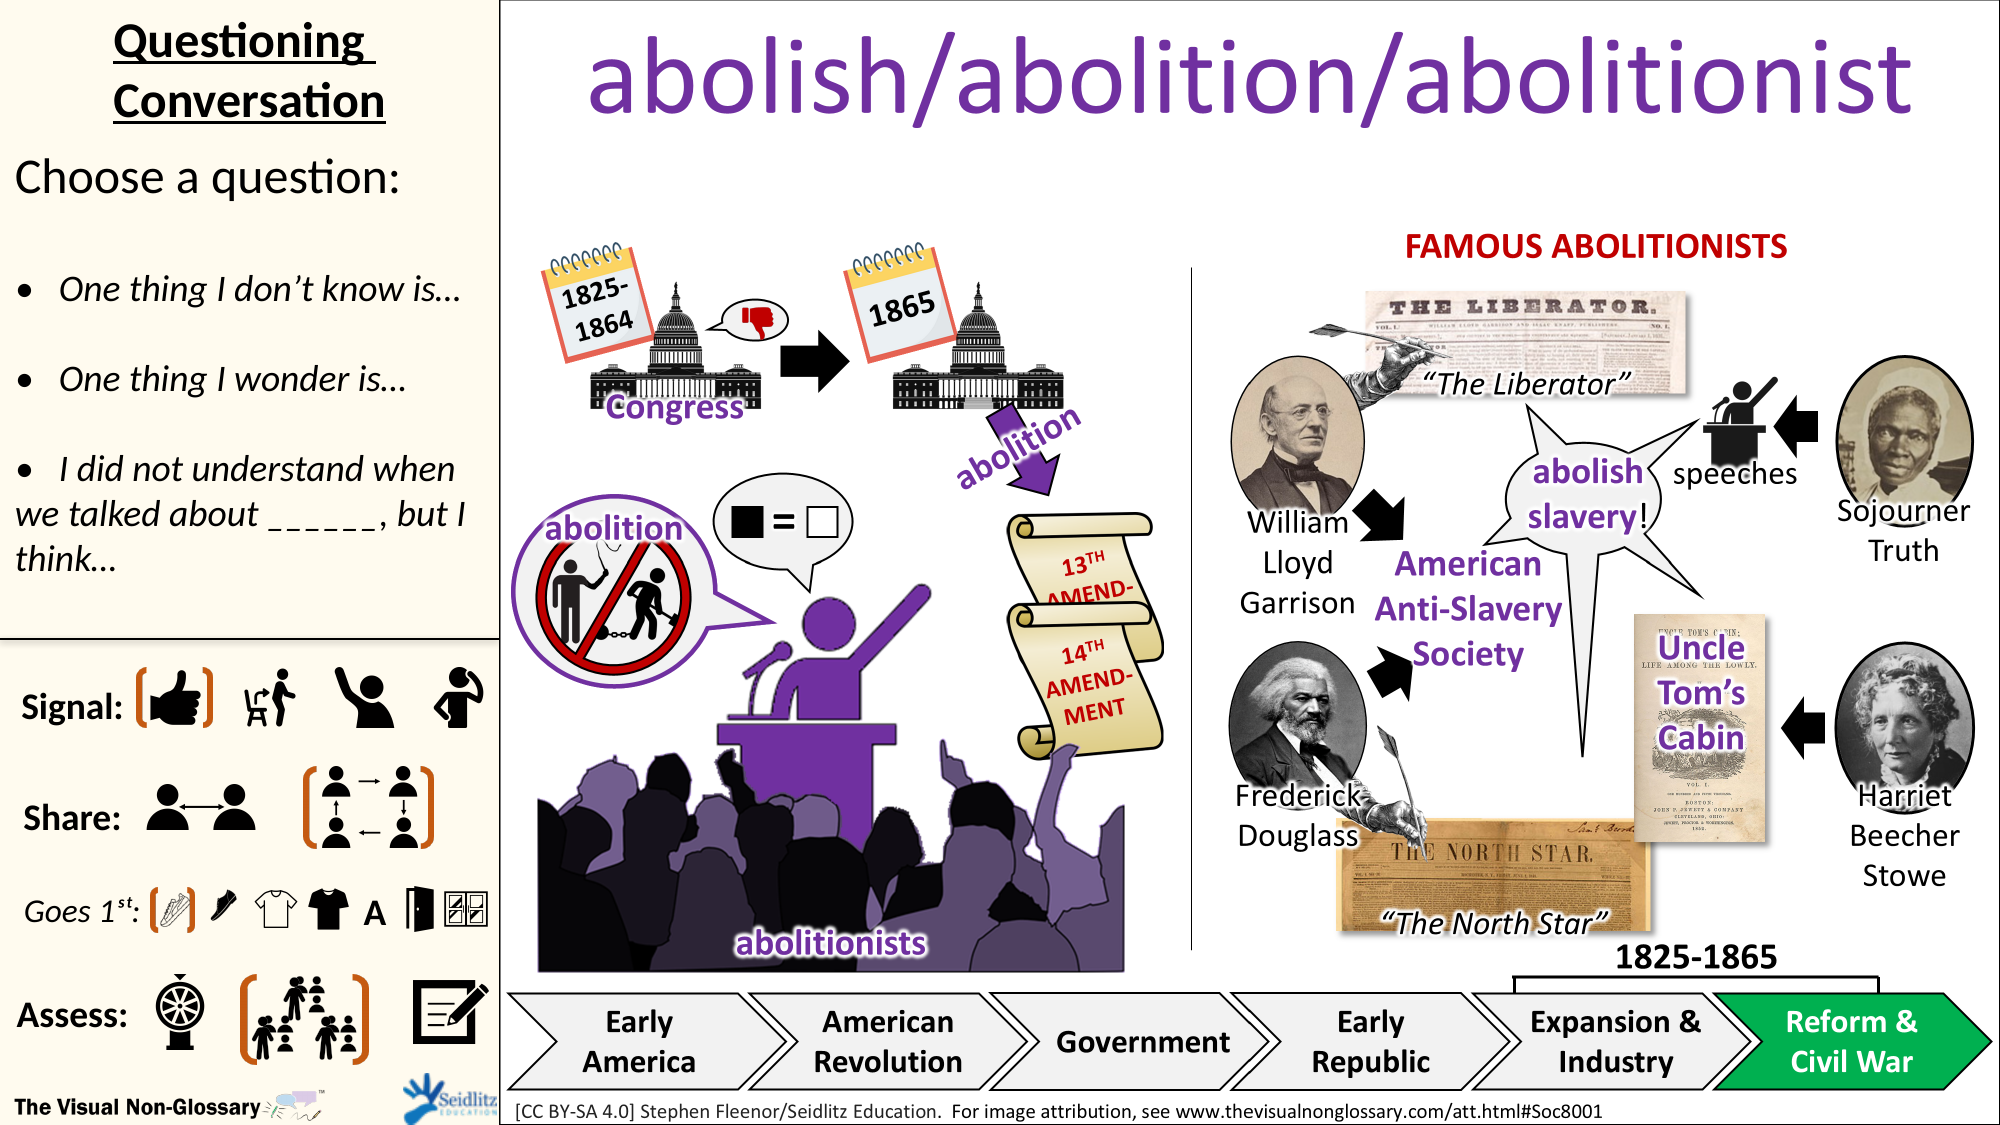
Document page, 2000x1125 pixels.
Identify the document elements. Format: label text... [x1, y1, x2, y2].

picture [145, 784, 257, 830]
picture [397, 886, 490, 932]
picture [413, 974, 490, 1051]
picture [403, 1073, 497, 1125]
text_box Choose a question: [0, 135, 494, 211]
picture [499, 0, 2000, 1125]
text_box • One thing I don’t know is… • One thing I wonder is… • I did not understand when we talked about ______, but I think… [0, 211, 494, 587]
text_box A [348, 880, 402, 941]
picture [302, 766, 434, 850]
text_box Signal: [6, 674, 136, 735]
picture [239, 667, 301, 728]
picture [428, 667, 490, 728]
picture [136, 667, 214, 728]
picture [149, 886, 196, 934]
picture [305, 886, 352, 932]
text_box Questioning Conversation [98, 0, 401, 135]
picture [202, 886, 241, 925]
picture [334, 667, 395, 728]
text_box Goes 1ˢᵗ: [9, 881, 156, 937]
picture [253, 886, 299, 932]
picture [142, 974, 218, 1051]
text_box Share: [8, 785, 137, 846]
picture [239, 974, 370, 1066]
text_box Assess: [1, 982, 137, 1043]
picture [0, 1084, 328, 1125]
